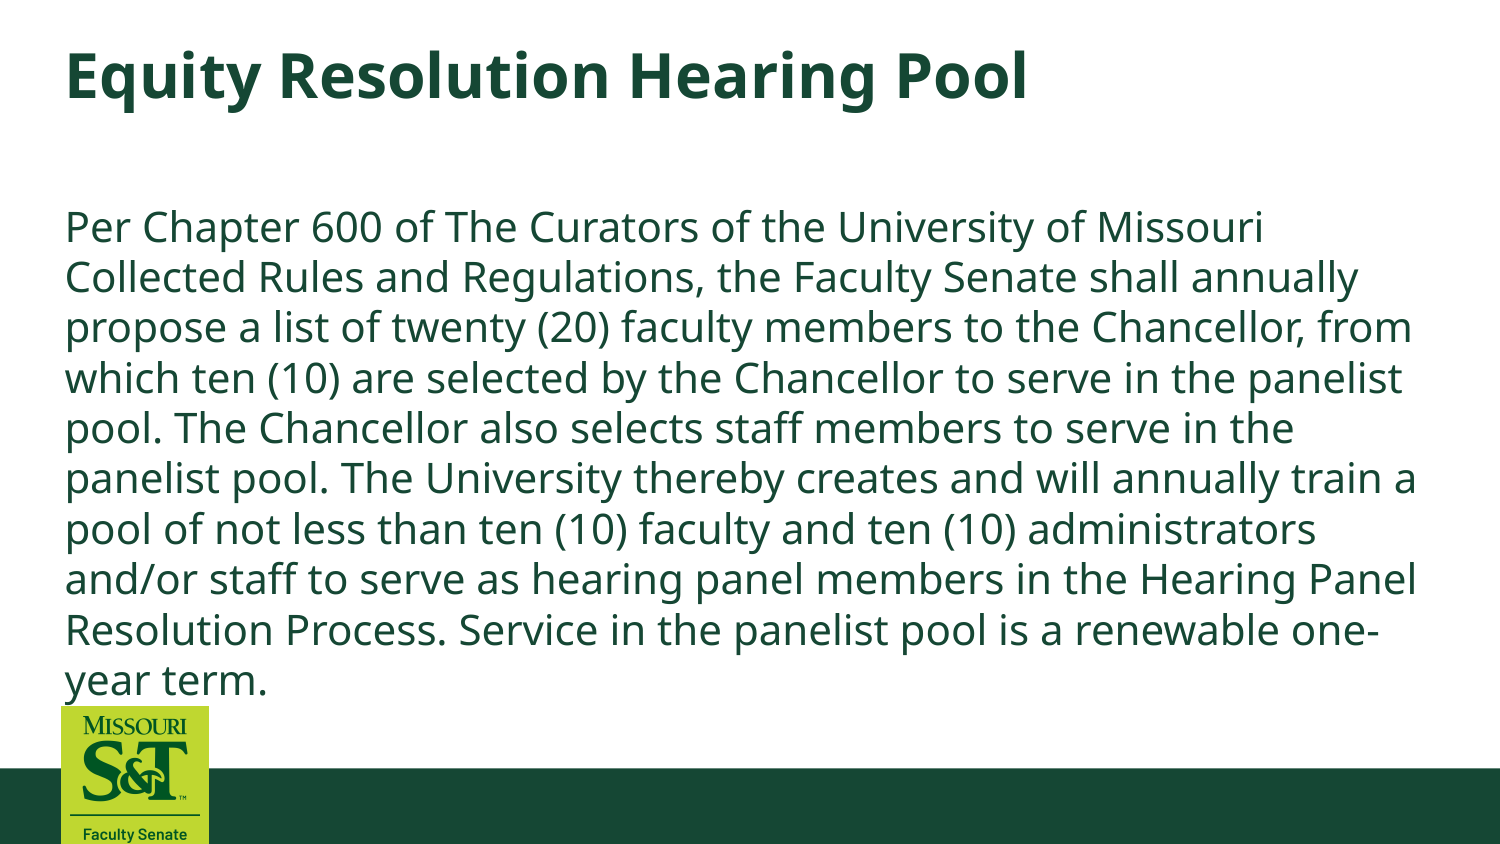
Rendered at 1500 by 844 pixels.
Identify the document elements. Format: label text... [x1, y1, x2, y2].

list Per Chapter 600 of The Curators of the University of Missouri Collected Rules and Regulations, the Faculty Senate shall annually propose a list of twenty (20) faculty members to the Chancellor, from which ten (10) are selected by the Chancellor to serve in the panelist pool. The Chancellor also selects staff members to serve in the panelist pool. The University thereby creates and will annually train a pool of not less than ten (10) faculty and ten (10) administrators and/or staff to serve as hearing panel members in the Hearing Panel Resolution Process. Service in the panelist pool is a renewable one-year term. [64, 200, 1436, 708]
title Equity Resolution Hearing Pool [64, 45, 1436, 111]
